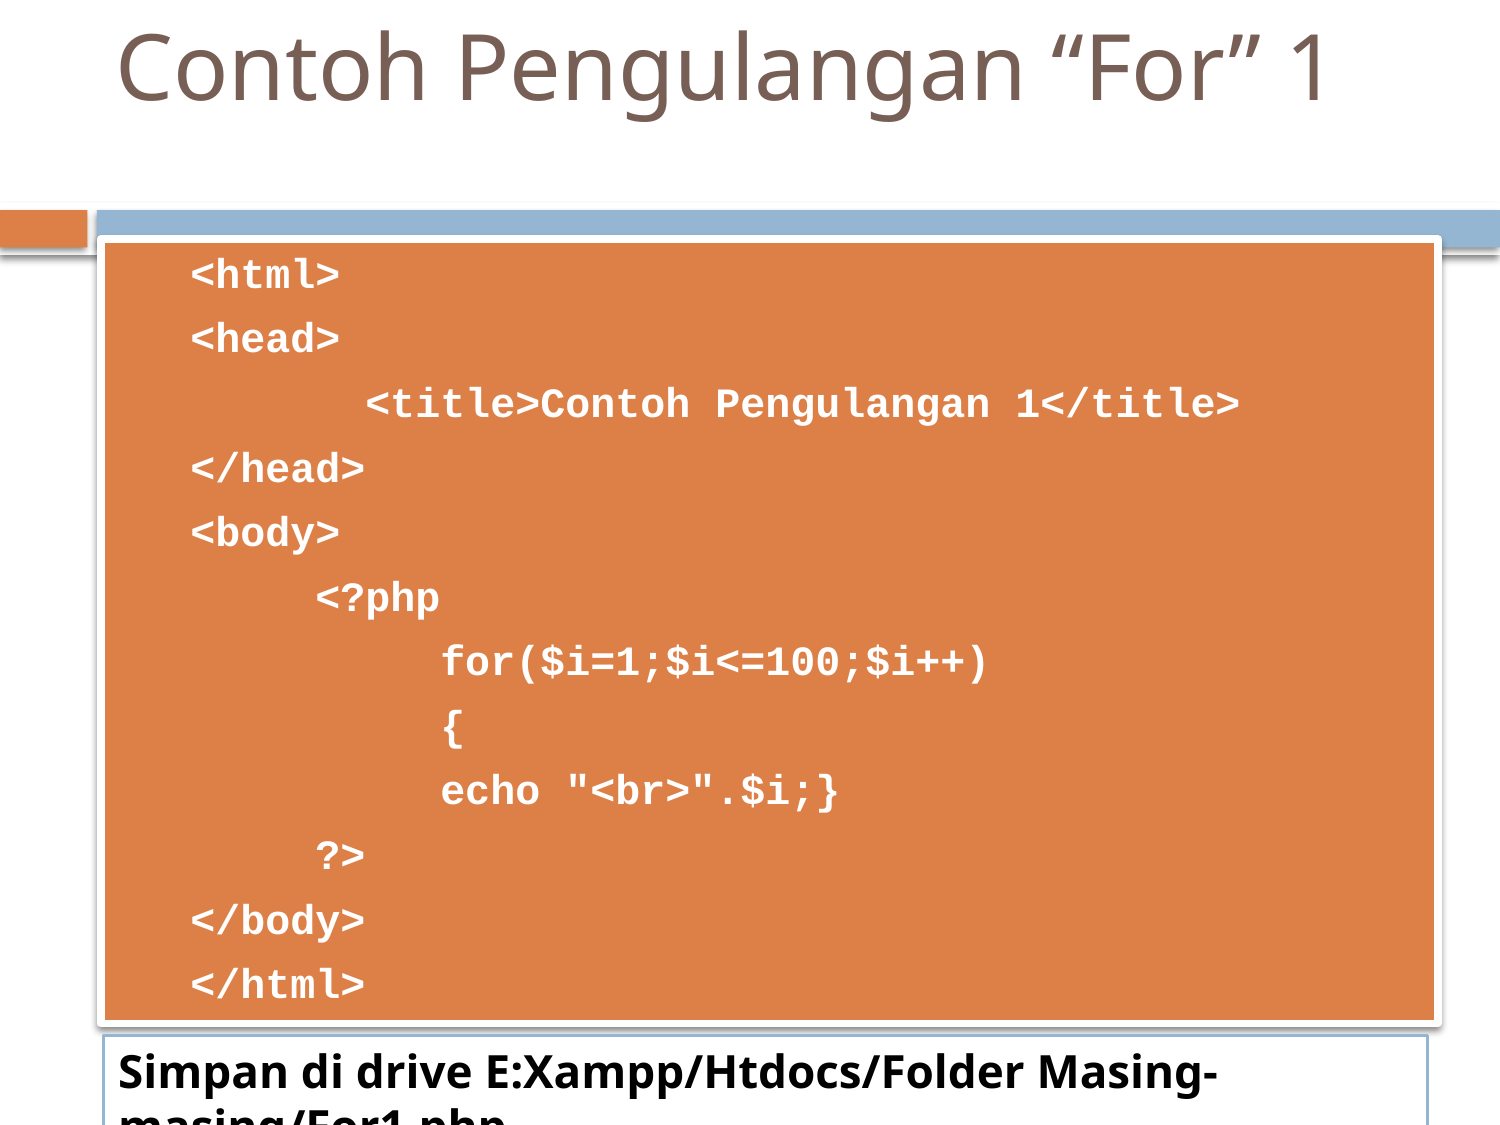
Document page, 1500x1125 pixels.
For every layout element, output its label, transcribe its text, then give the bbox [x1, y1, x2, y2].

title Contoh Pengulangan “For” 1 [100, 37, 1438, 200]
list <html> <head> <title>Contoh Pengulangan 1</title> </head> <body> <?php for($i=1;$i<=100;$i++) { echo "<br>".$i;} ?> </body> </html> [97, 235, 1442, 1027]
text_box Simpan di drive E:Xampp/Htdocs/Folder Masing-masing/For1.php [102, 1034, 1429, 1125]
